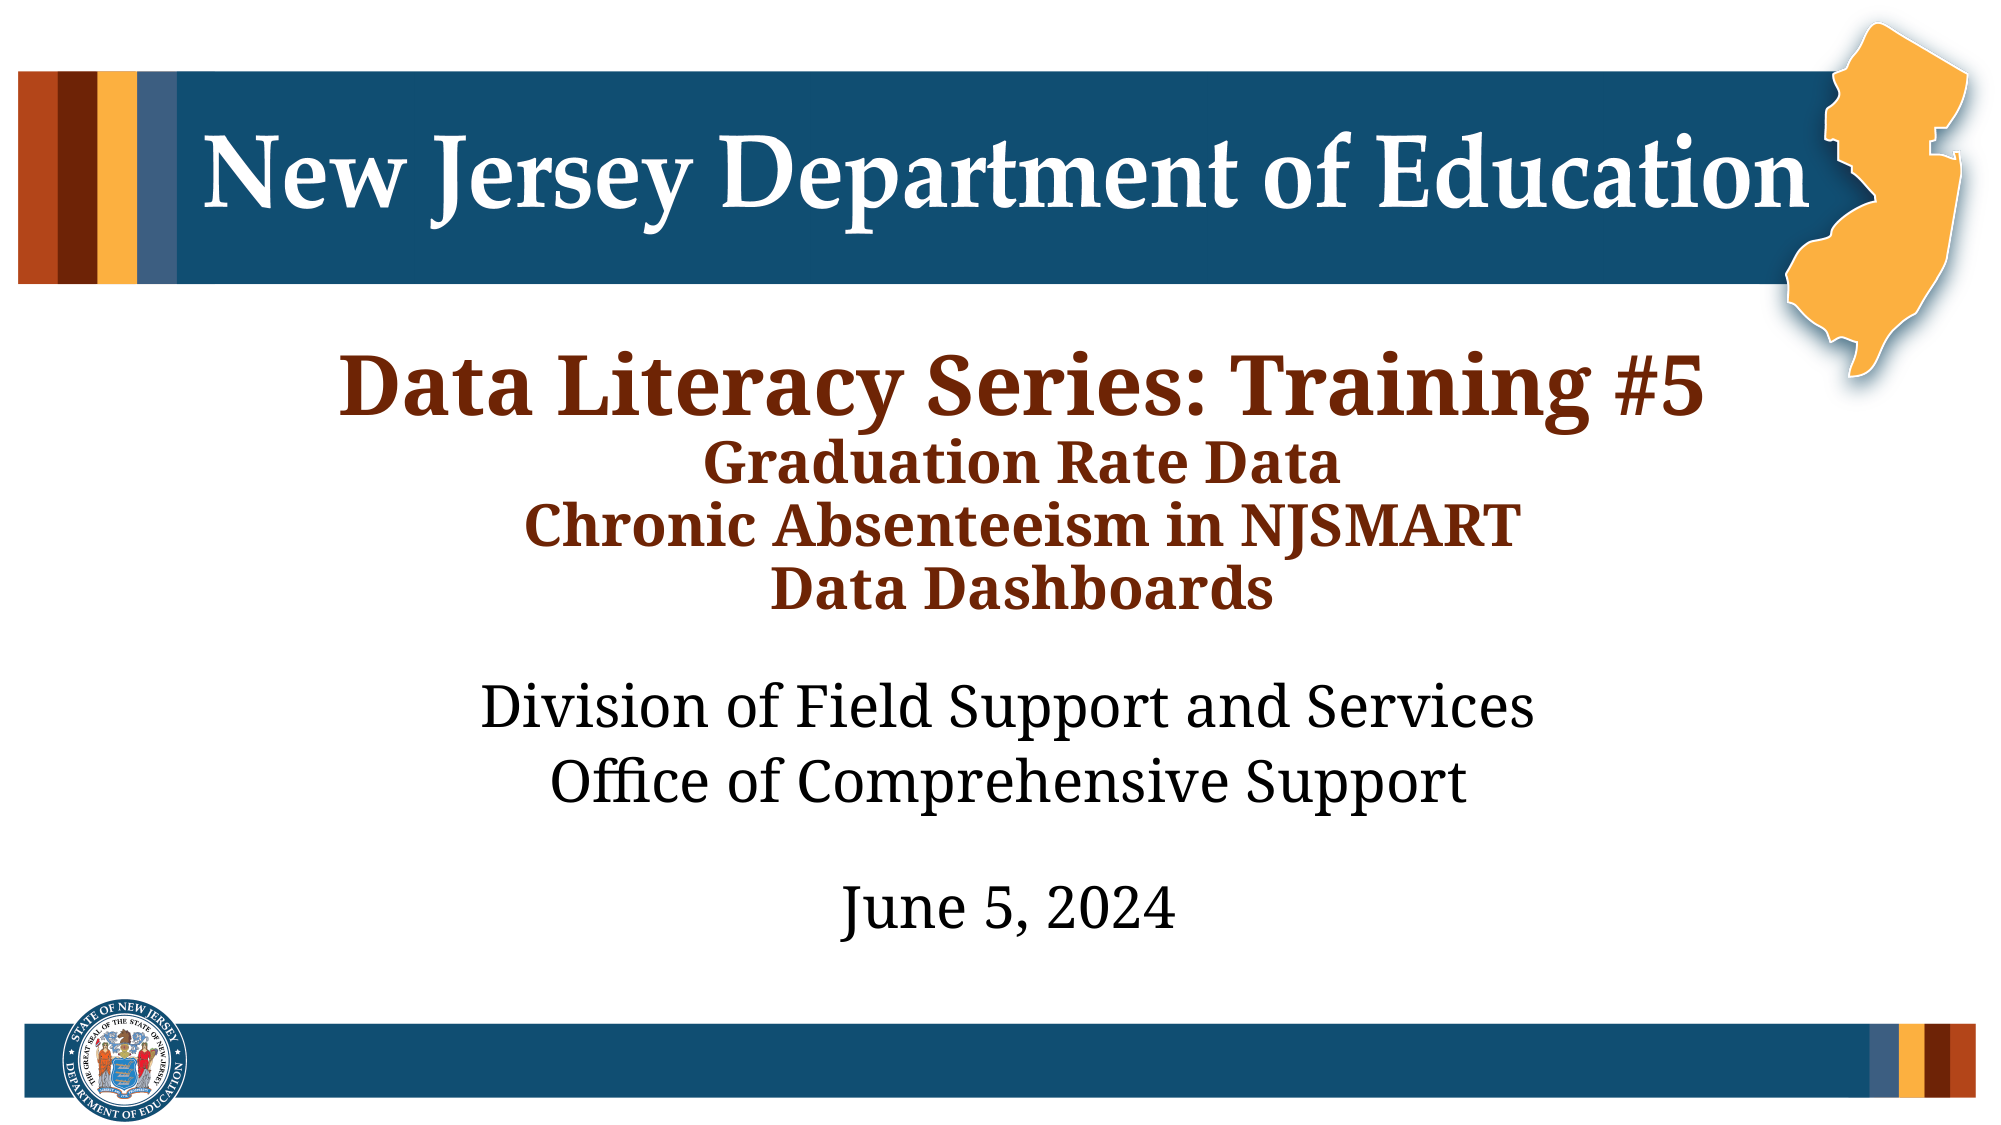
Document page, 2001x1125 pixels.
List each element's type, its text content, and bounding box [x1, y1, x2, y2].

picture [24, 997, 1976, 1124]
picture [18, 0, 2000, 418]
title Data Literacy Series: Training #5 Graduation Rate Data Chronic Absenteeism in NJSMART Data Dashboards [24, 191, 2000, 631]
subtitle Division of Field Support and Services Office of Comprehensive Support June 5, 2024 [24, 535, 1993, 855]
